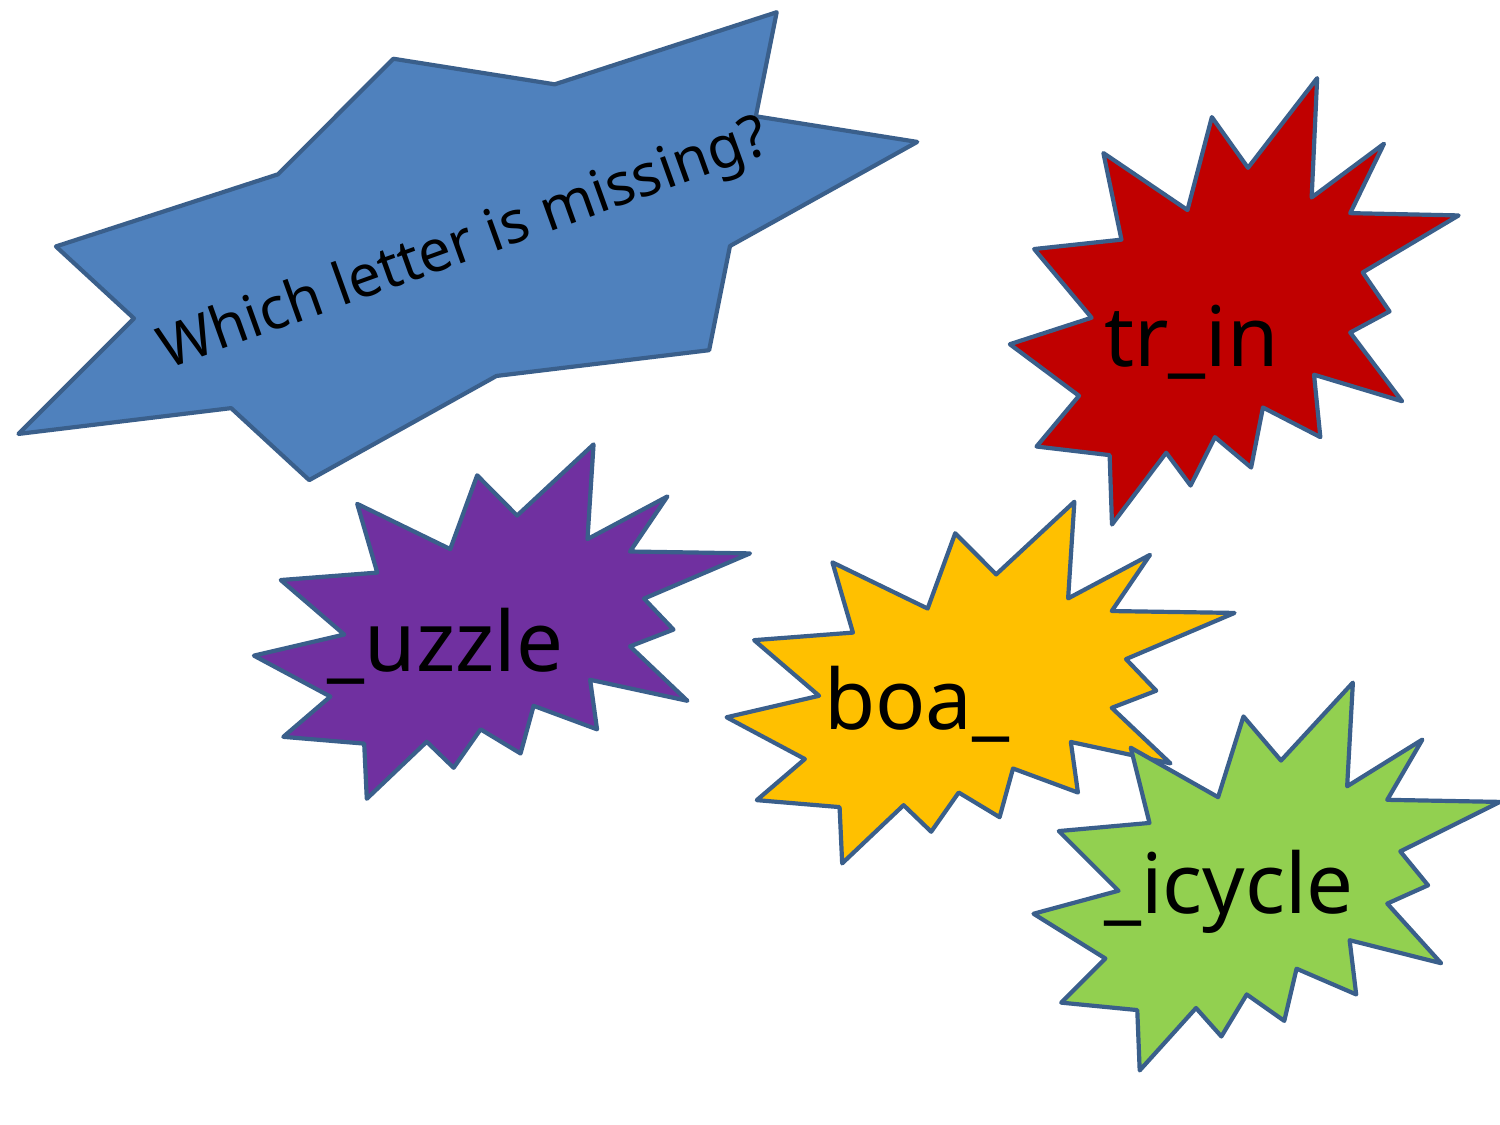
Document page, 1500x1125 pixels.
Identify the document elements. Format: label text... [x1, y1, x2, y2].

text_box [251, 639, 312, 690]
text_box [1056, 826, 1089, 865]
text_box [1031, 896, 1443, 1073]
text_box [1128, 680, 1500, 822]
text_box boa_ [809, 639, 1094, 754]
text_box [281, 696, 600, 801]
text_box tr_in [1089, 275, 1427, 391]
text_box [1007, 76, 1461, 527]
text_box _uzzle [312, 581, 703, 696]
text_box [278, 442, 753, 610]
text_box [752, 499, 1237, 766]
text_box [724, 695, 1081, 866]
text_box [655, 696, 690, 703]
text_box [16, 10, 920, 482]
text_box Which letter is missing? [131, 55, 872, 393]
text_box _icycle [1089, 822, 1483, 938]
